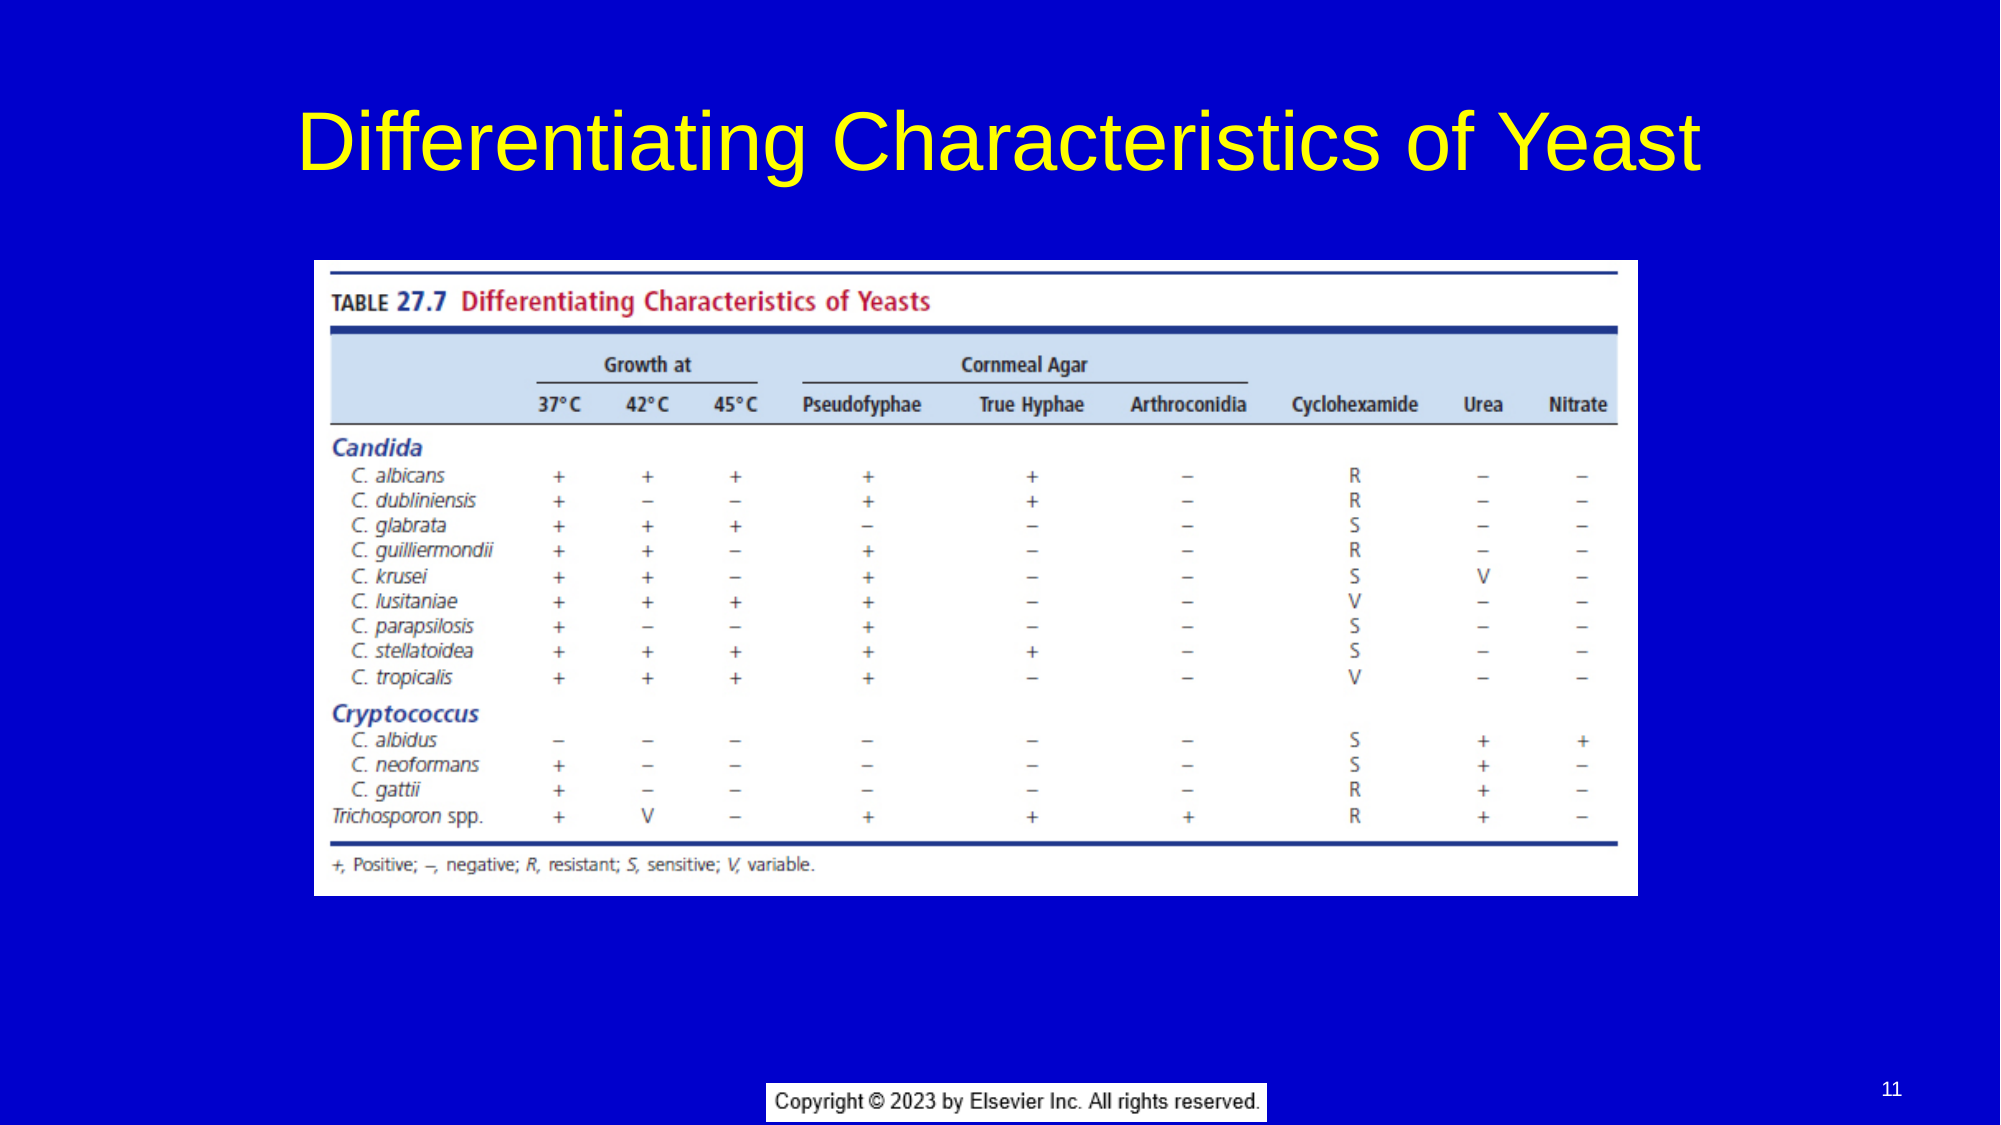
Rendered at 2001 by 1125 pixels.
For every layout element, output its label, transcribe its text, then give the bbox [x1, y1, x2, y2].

picture [766, 1083, 1267, 1122]
title Differentiating Characteristics of Yeast [149, 37, 1851, 238]
picture [314, 260, 1638, 896]
